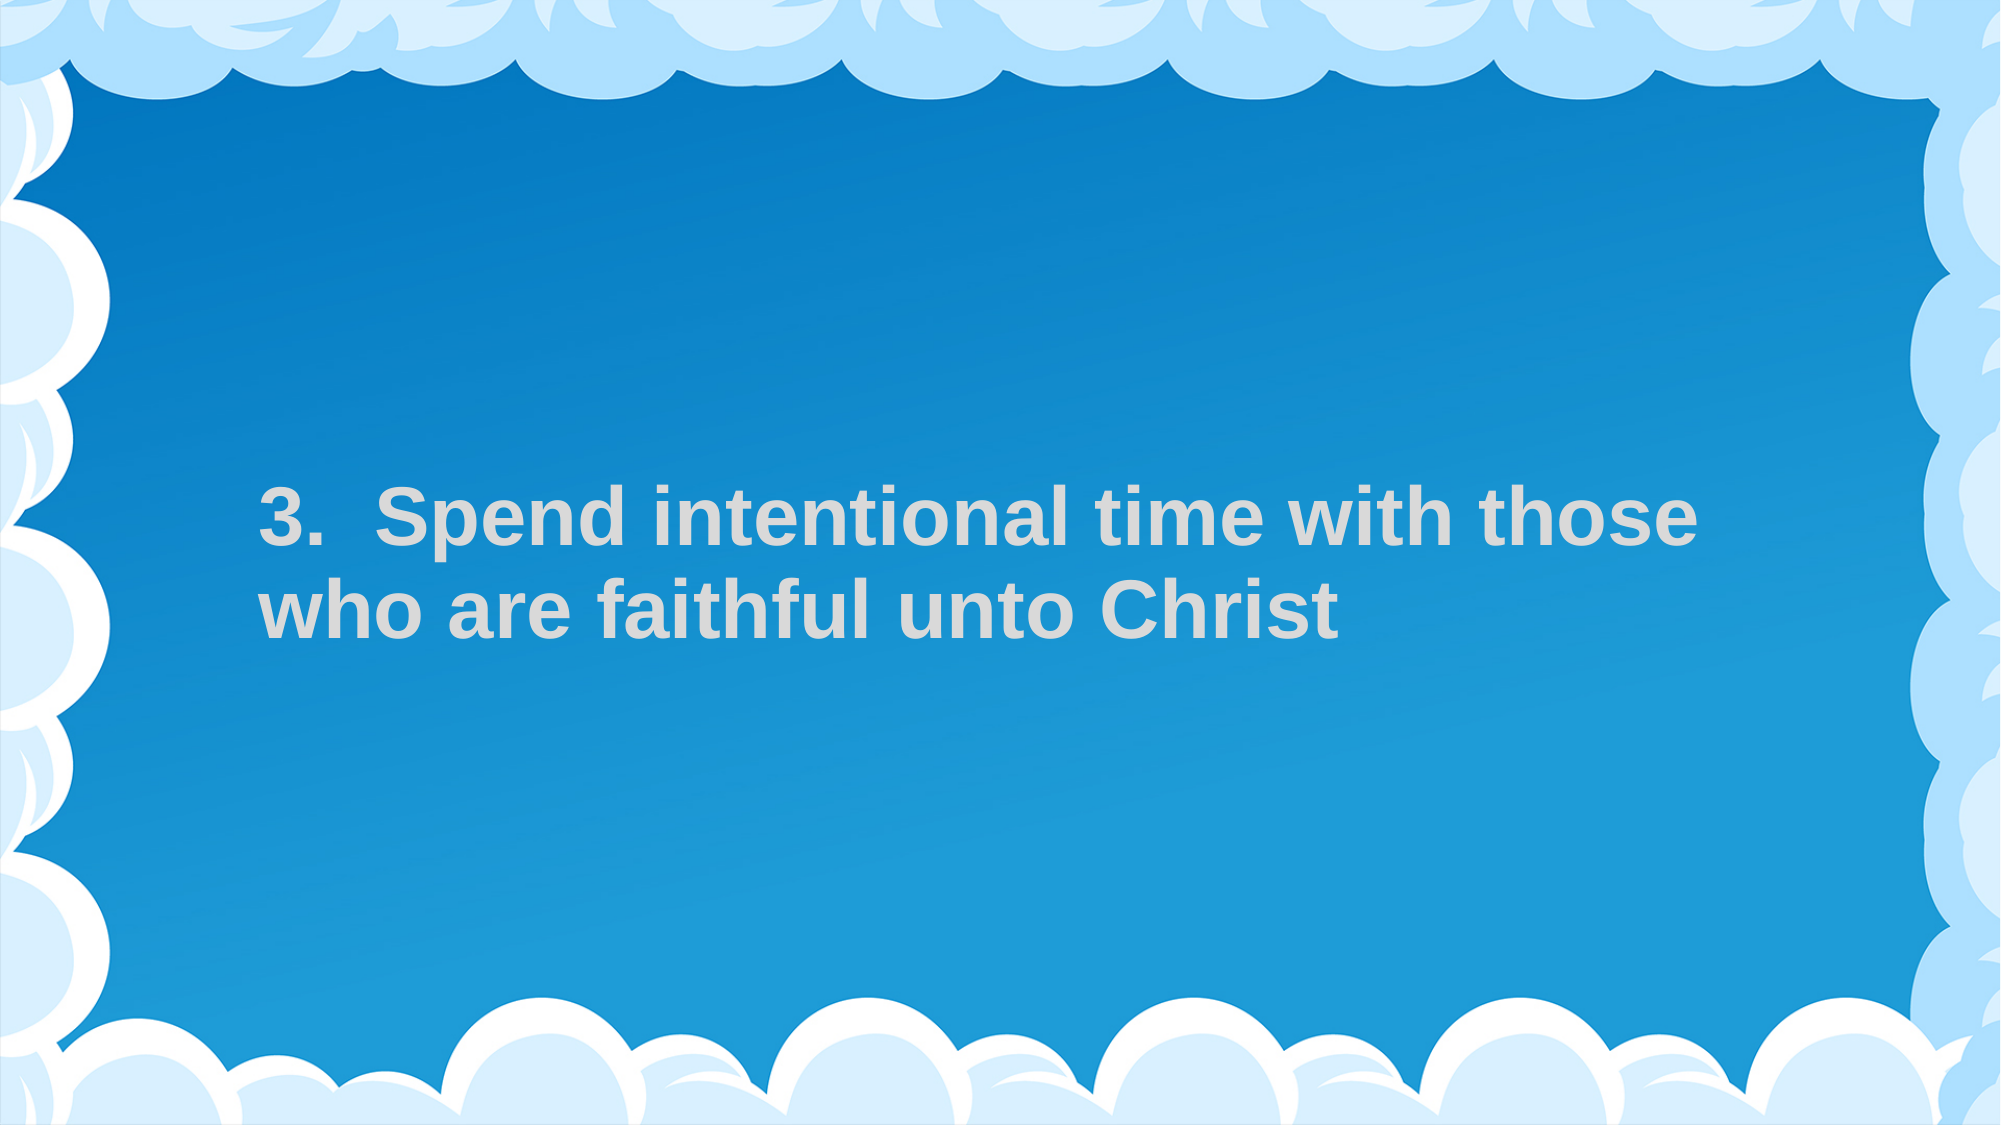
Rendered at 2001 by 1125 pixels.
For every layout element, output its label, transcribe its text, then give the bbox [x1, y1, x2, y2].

picture [0, 0, 2001, 1125]
list 3. Spend intentional time with those who are faithful unto Christ [243, 221, 1757, 905]
